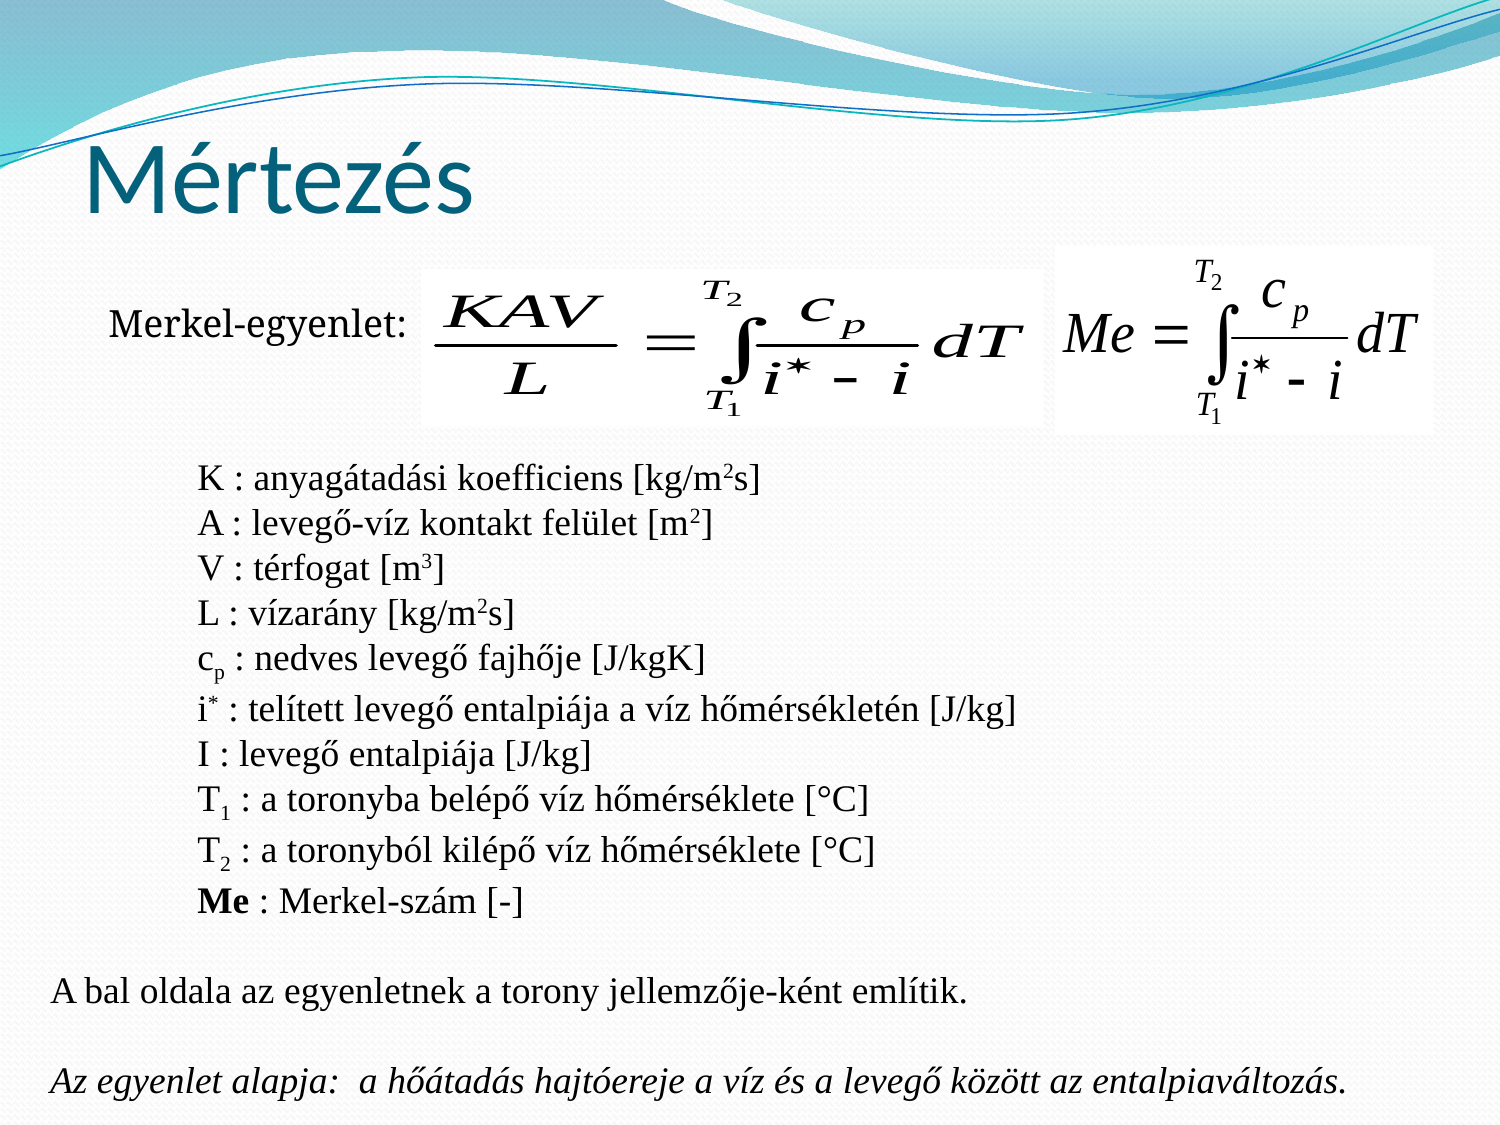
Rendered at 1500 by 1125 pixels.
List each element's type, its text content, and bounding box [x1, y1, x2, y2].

text_box Merkel-egyenlet: [93, 292, 414, 353]
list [421, 269, 1043, 426]
text_box K : anyagátadási koefficiens [kg/m2s] A : levegő-víz kontakt felület [m2] V : térfogat [m3] L : vízarány [kg/m2s] cp : nedves levegő fajhője [J/kgK] i* : telített levegő entalpiája a víz hőmérsékletén [J/kg] I : levegő entalpiája [J/kg] T1 : a toronyba belépő víz hőmérséklete [°C] T2 : a toronyból kilépő víz hőmérséklete [°C] Me : Merkel-szám [-] A bal oldala az egyenletnek a torony jellemzője-ként említik. Az egyenlet alapja: a hőátadás hajtóereje a víz és a levegő között az entalpiaváltozás. [35, 445, 1454, 1125]
title Mértezés [82, 46, 1432, 235]
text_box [1054, 245, 1434, 436]
